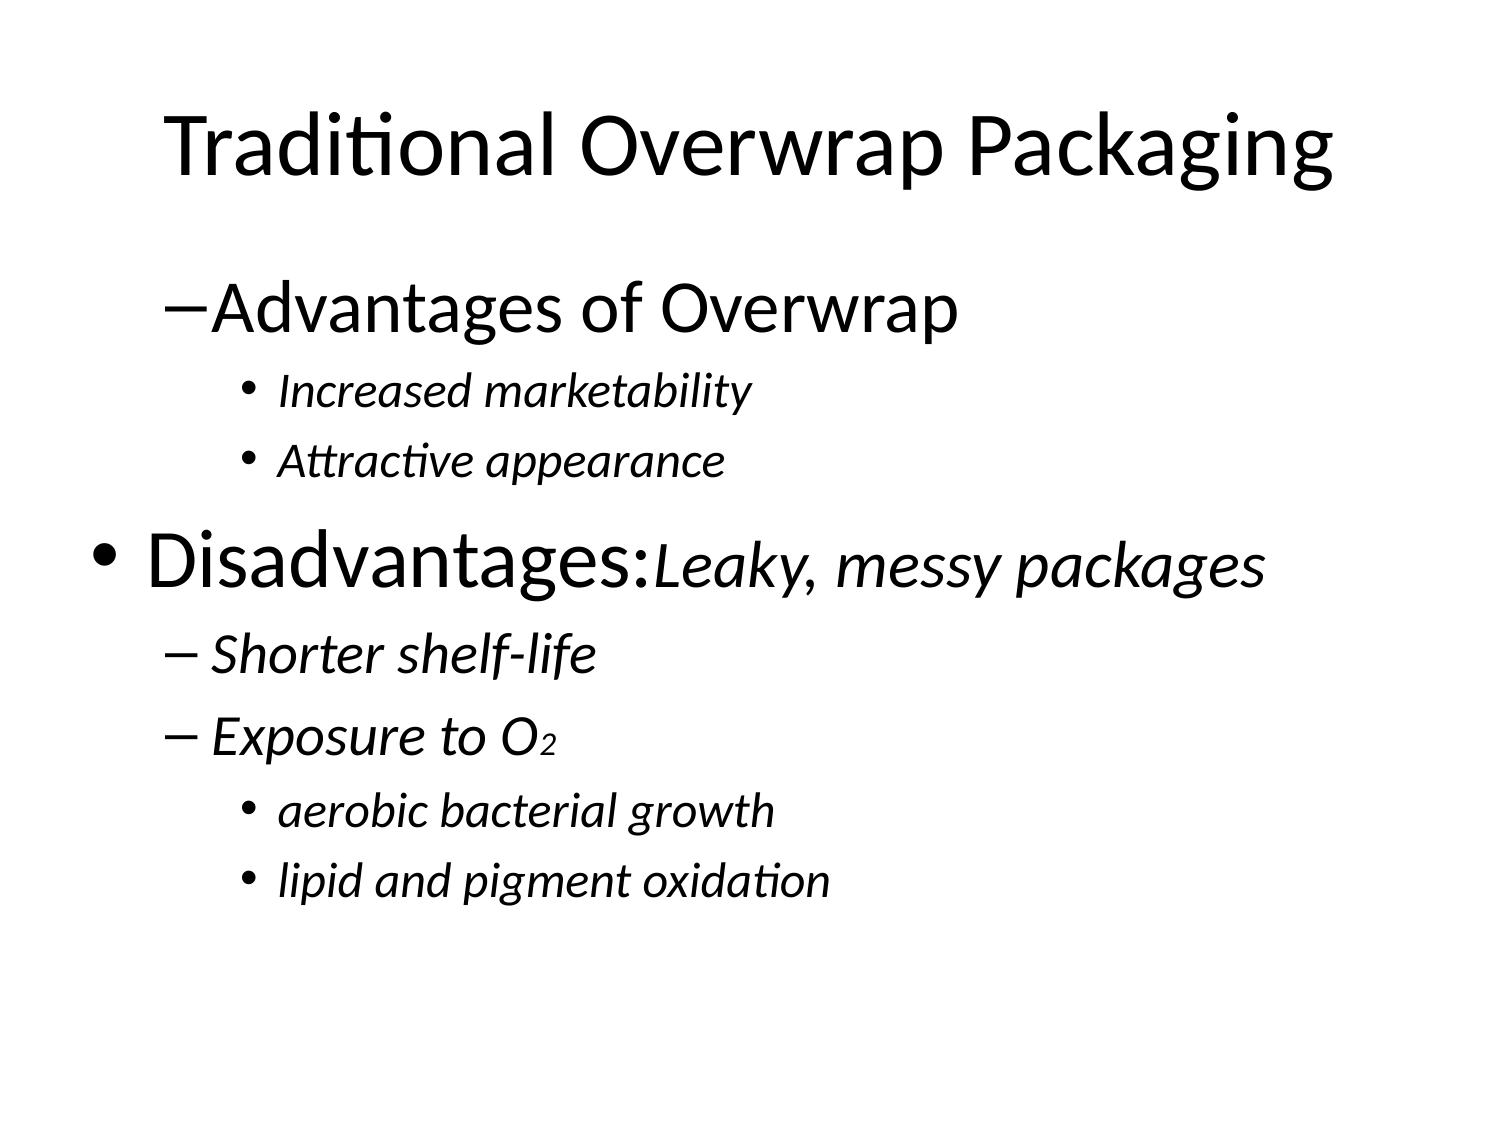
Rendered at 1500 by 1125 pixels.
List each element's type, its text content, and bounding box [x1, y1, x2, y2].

list Advantages of Overwrap Increased marketability Attractive appearance Disadvantages:Leaky, messy packages Shorter shelf-life Exposure to O2 aerobic bacterial growth lipid and pigment oxidation [75, 249, 1425, 1005]
title Traditional Overwrap Packaging [75, 45, 1425, 233]
